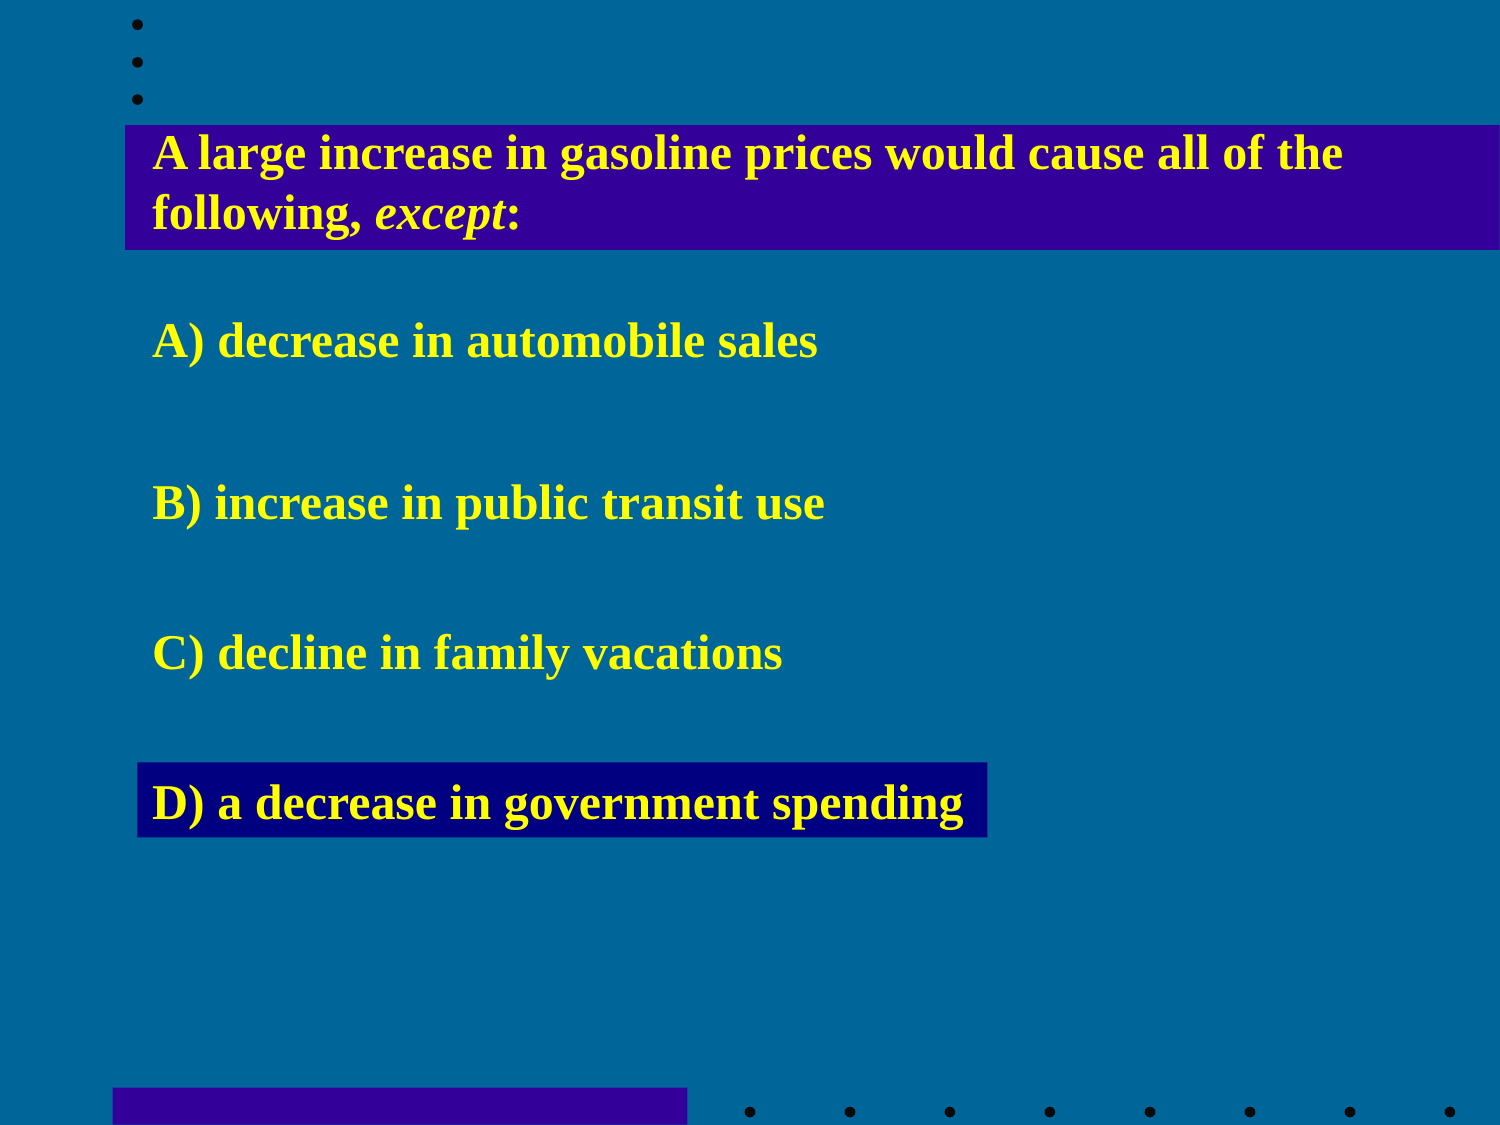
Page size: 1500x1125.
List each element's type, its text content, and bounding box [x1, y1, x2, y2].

text_box A) decrease in automobile sales [137, 299, 1263, 375]
text_box C) decline in family vacations [137, 612, 1263, 688]
text_box D) a decrease in government spending [137, 762, 1275, 838]
text_box B) increase in public transit use [137, 462, 1238, 538]
text_box A large increase in gasoline prices would cause all of the following, except: [137, 112, 1463, 248]
